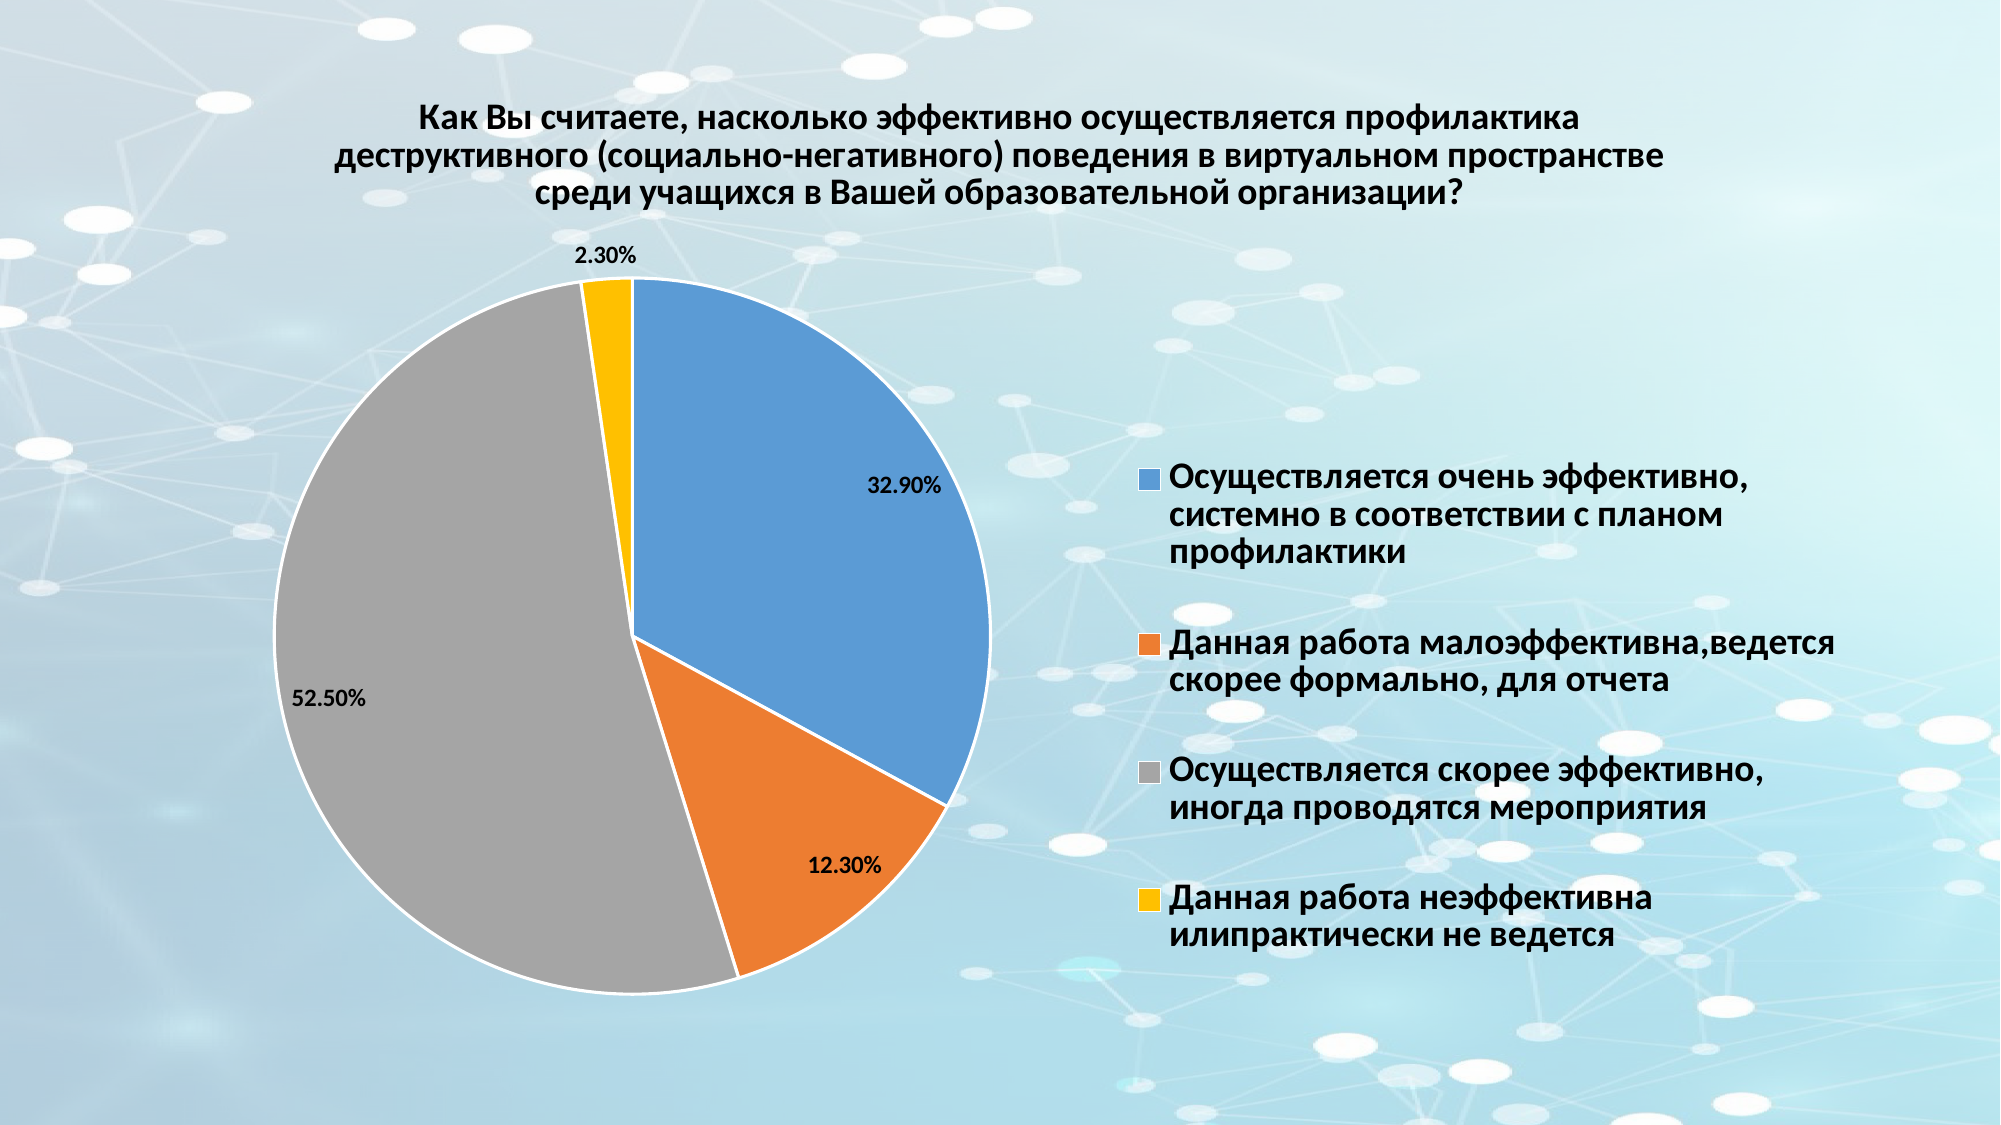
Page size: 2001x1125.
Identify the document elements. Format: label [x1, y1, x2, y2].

chart [137, 63, 1863, 1014]
